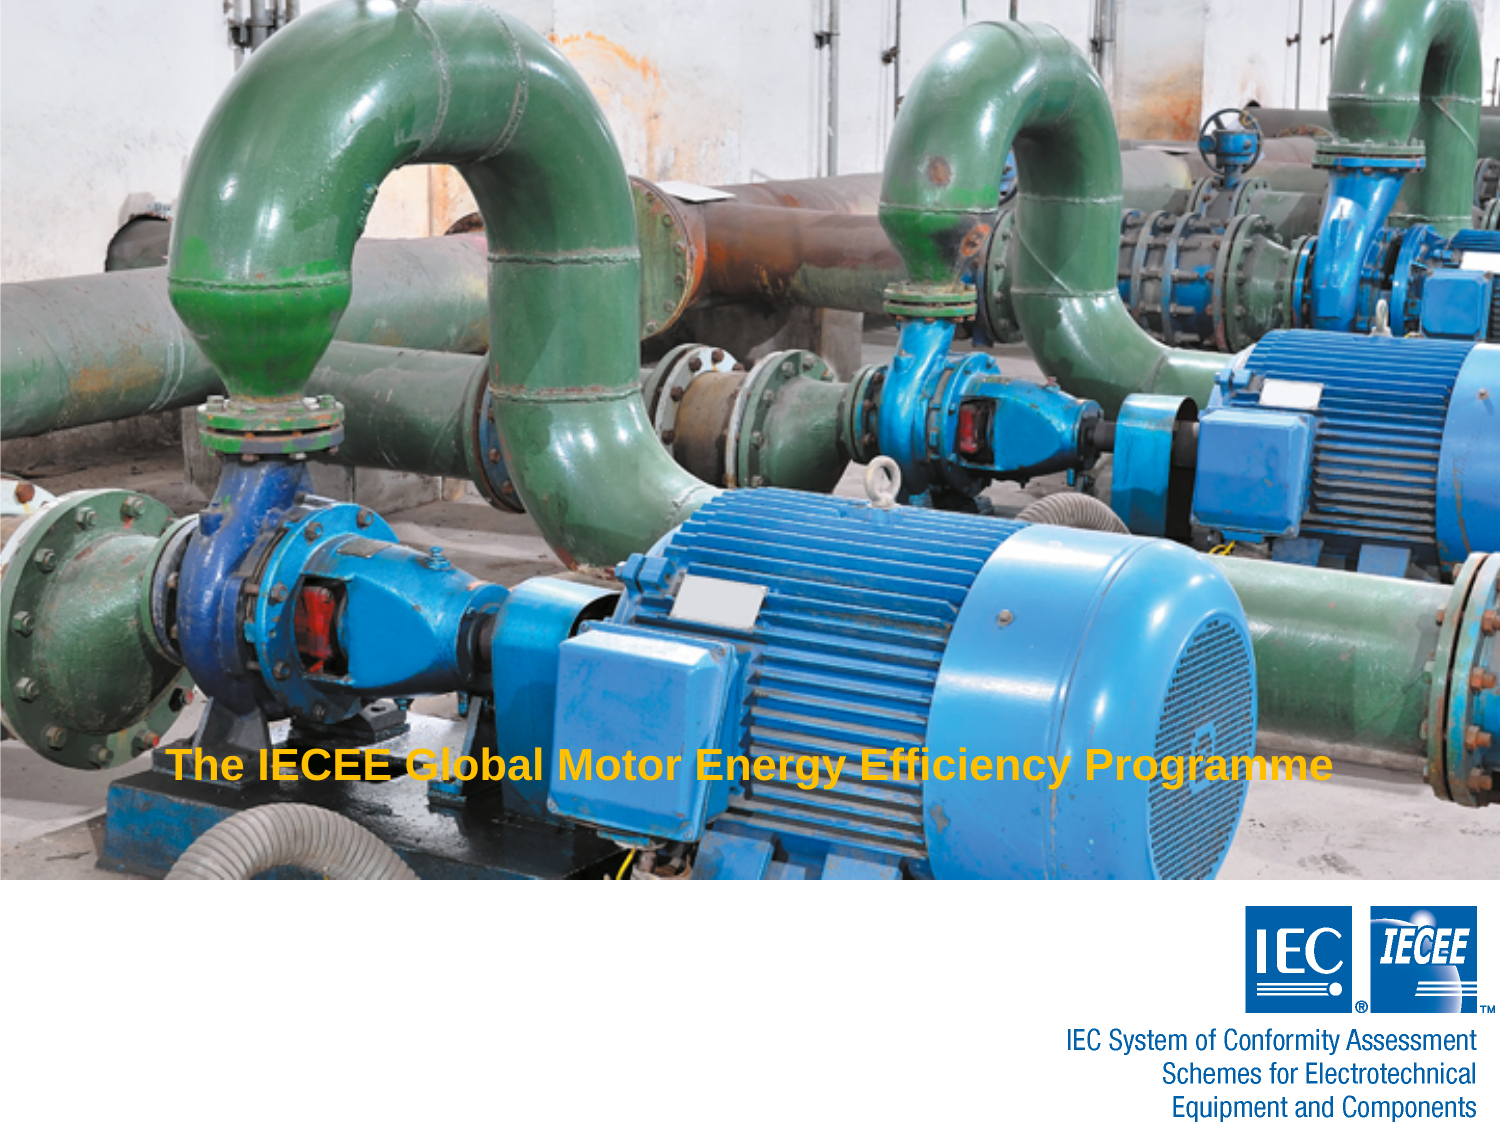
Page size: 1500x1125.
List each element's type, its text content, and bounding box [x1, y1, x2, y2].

picture [0, 0, 1500, 880]
list The IECEE Global Motor Energy Efficiency Programme [147, 727, 1353, 847]
picture [1066, 906, 1495, 1123]
